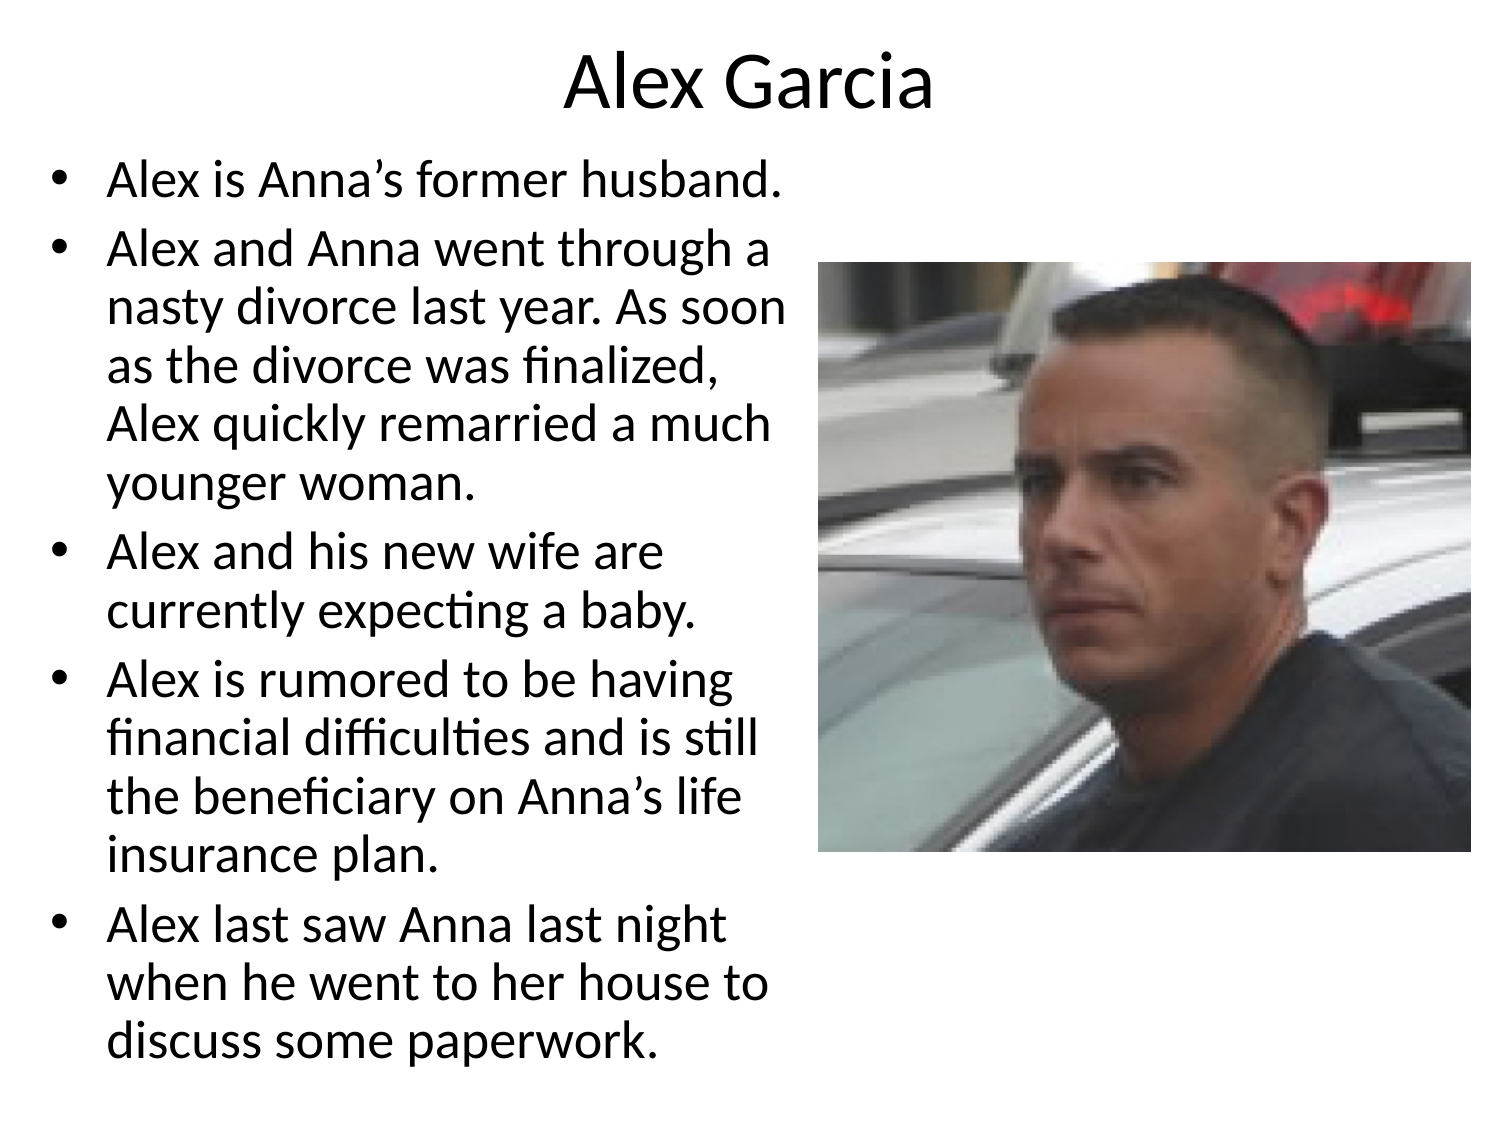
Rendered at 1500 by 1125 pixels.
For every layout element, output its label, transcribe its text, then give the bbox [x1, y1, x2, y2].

picture [818, 262, 1471, 852]
title Alex Garcia [75, 45, 1425, 106]
list Alex is Anna’s former husband. Alex and Anna went through a nasty divorce last year. As soon as the divorce was finalized, Alex quickly remarried a much younger woman. Alex and his new wife are currently expecting a baby. Alex is rumored to be having financial difficulties and is still the beneficiary on Anna’s life insurance plan. Alex last saw Anna last night when he went to her house to discuss some paperwork. [35, 143, 819, 1095]
